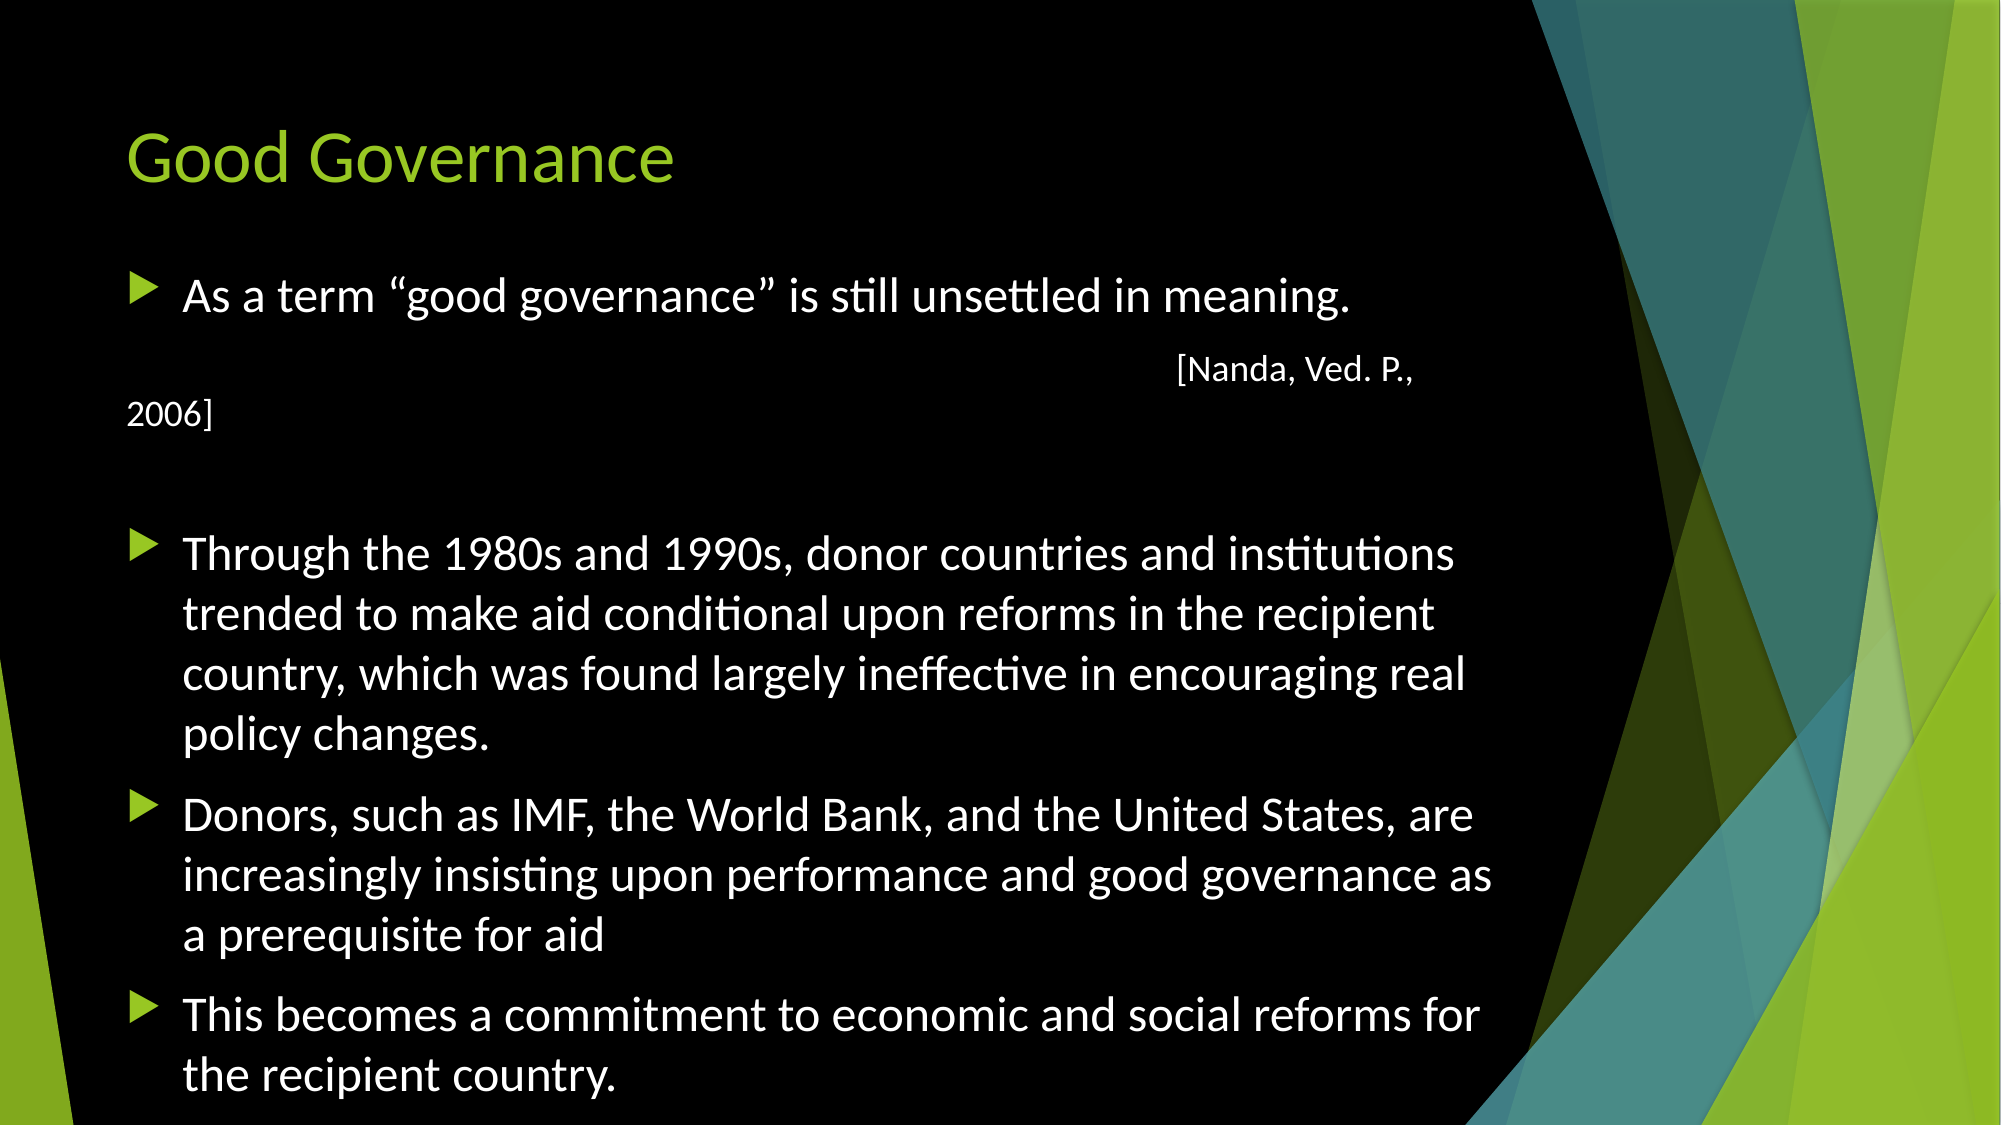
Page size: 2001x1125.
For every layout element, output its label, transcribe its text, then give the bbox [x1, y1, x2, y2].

list As a term “good governance” is still unsettled in meaning. [Nanda, Ved. P., 2006] Through the 1980s and 1990s, donor countries and institutions trended to make aid conditional upon reforms in the recipient country, which was found largely ineffective in encouraging real policy changes. Donors, such as IMF, the World Bank, and the United States, are increasingly insisting upon performance and good governance as a prerequisite for aid This becomes a commitment to economic and social reforms for the recipient country. [111, 255, 1522, 1072]
title Good Governance [111, 99, 1522, 244]
